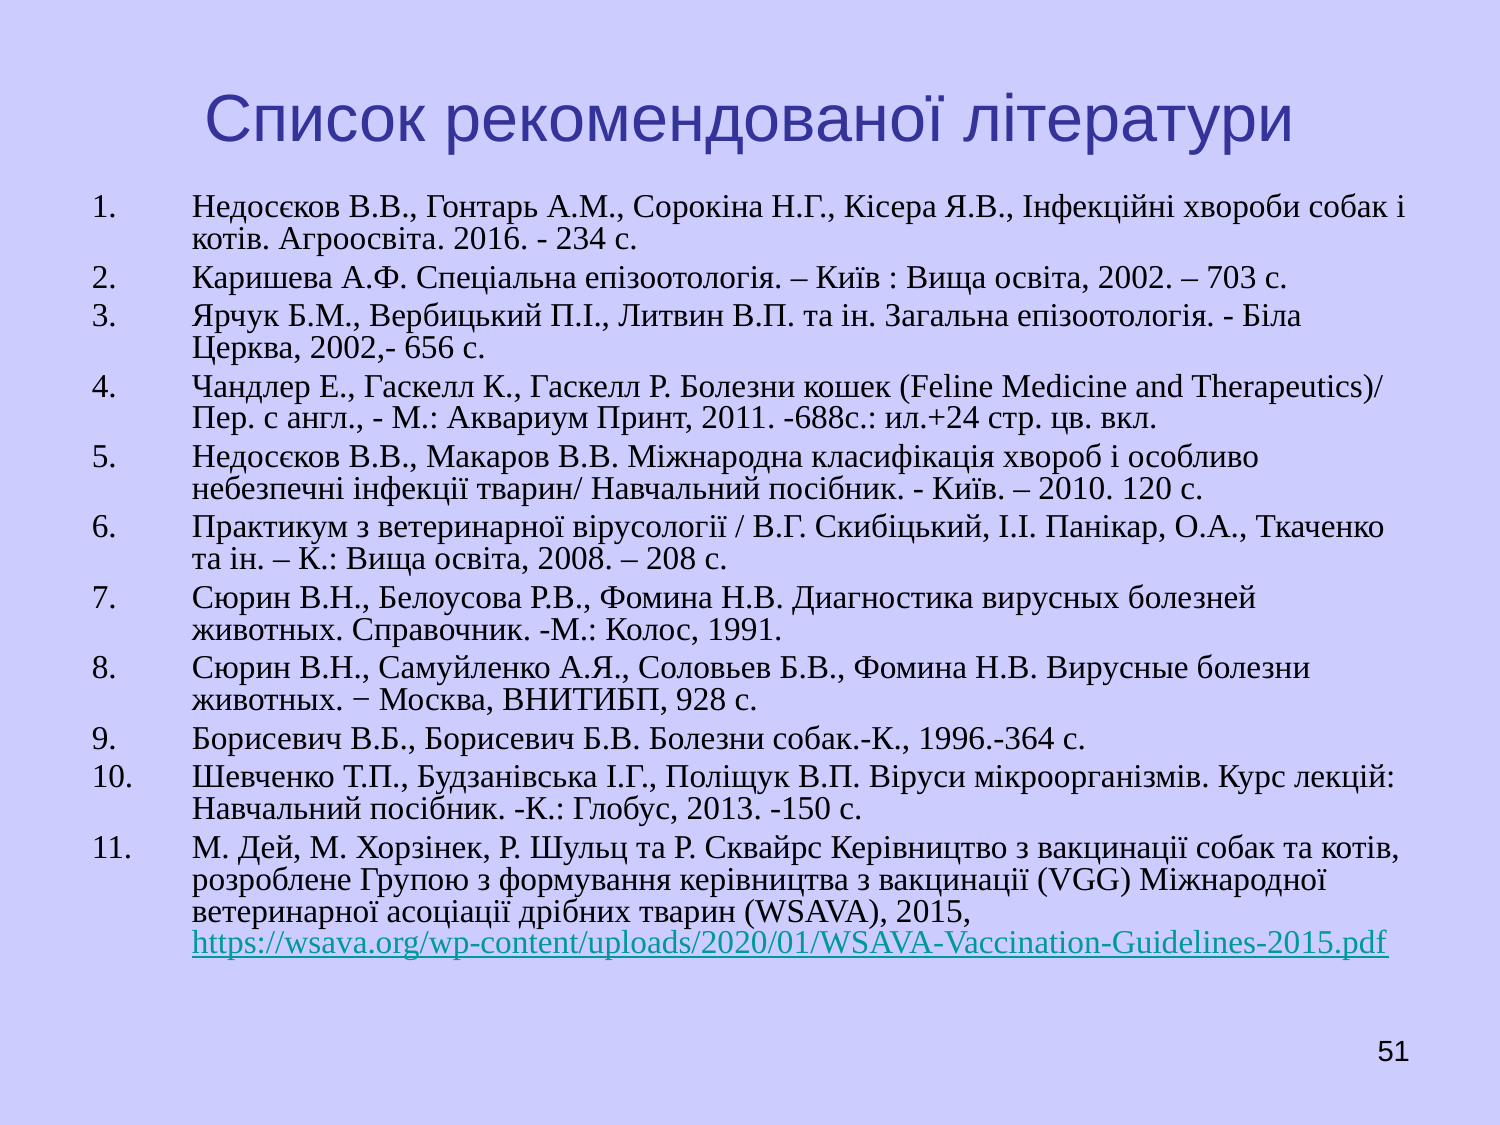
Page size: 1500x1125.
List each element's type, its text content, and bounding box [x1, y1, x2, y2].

title Список рекомендованої літератури [74, 44, 1426, 185]
list Недосєков В.В., Гонтарь А.М., Сорокіна Н.Г., Кісера Я.В., Інфекційні хвороби собак і котів. Агроосвіта. 2016. - 234 с. Каришева А.Ф. Спеціальна епізоотологія. – Київ : Вища освіта, 2002. – 703 с. Ярчук Б.М., Вербицький П.І., Литвин В.П. та ін. Загальна епізоотологія. - Біла Церква, 2002,- 656 с. Чандлер Е., Гаскелл К., Гаскелл Р. Болезни кошек (Feline Medicine and Therapeutics)/ Пер. с англ., - М.: Аквариум Принт, 2011. -688с.: ил.+24 стр. цв. вкл. Недосєков В.В., Макаров В.В. Міжнародна класифікація хвороб і особливо небезпечні інфекції тварин/ Навчальний посібник. - Київ. – 2010. 120 с. Практикум з ветеринарної вірусології / В.Г. Скибіцький, І.І. Панікар, О.А., Ткаченко та ін. – К.: Вища освіта, 2008. – 208 с. Сюрин В.Н., Белоусова Р.В., Фомина Н.В. Диагностика вирусных болезней животных. Справочник. -М.: Колос, 1991. Сюрин В.Н., Самуйленко А.Я., Соловьев Б.В., Фомина Н.В. Вирусные болезни животных. − Москва, ВНИТИБП, 928 с. Борисевич В.Б., Борисевич Б.В. Болезни собак.-К., 1996.-364 с. Шевченко Т.П., Будзанівська І.Г., Поліщук В.П. Віруси мікроорганізмів. Курс лекцій: Навчальний посібник. -К.: Глобус, 2013. -150 с. М. Дей, М. Хорзінек, Р. Шульц та Р. Сквайрс Керівництво з вакцинації собак та котів, розроблене Групою з формування керівництва з вакцинації (VGG) Міжнародної ветеринарної асоціації дрібних тварин (WSAVA), 2015, https://wsava.org/wp-content/uploads/2020/01/WSAVA-Vaccination-Guidelines-2015.pdf [76, 184, 1428, 1010]
slide_number 51 [1074, 1024, 1426, 1103]
